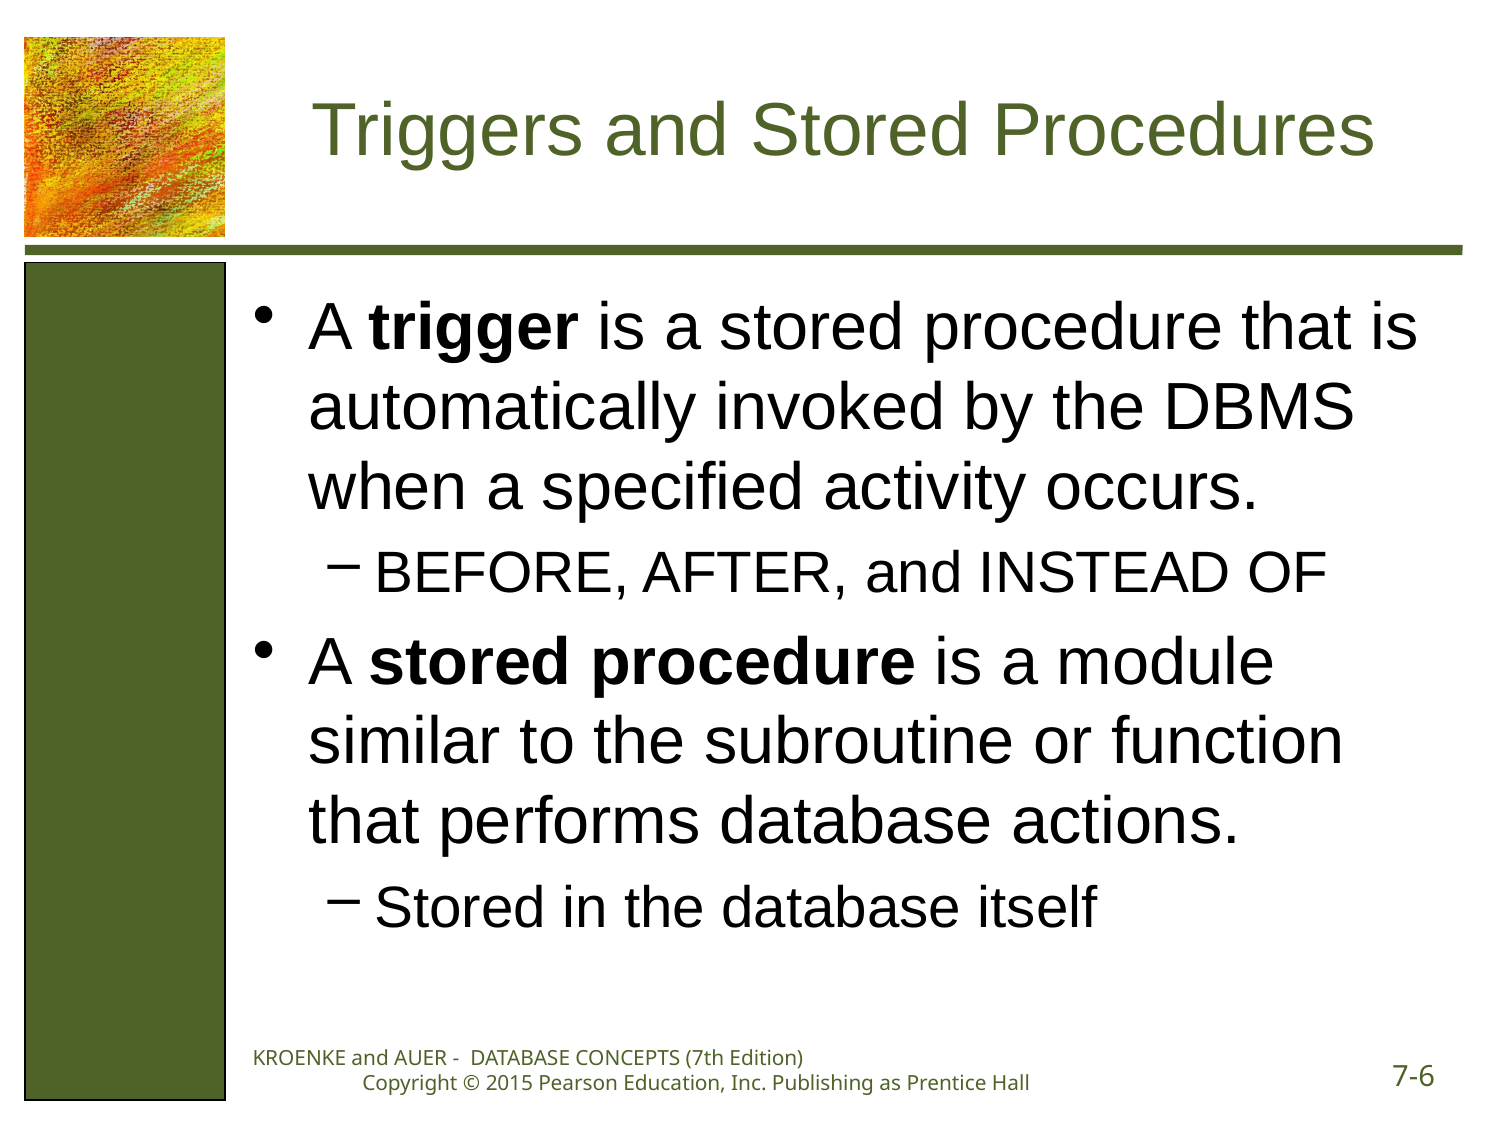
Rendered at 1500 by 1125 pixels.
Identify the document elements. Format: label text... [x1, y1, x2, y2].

slide_number 7-6 [1287, 1049, 1451, 1103]
footer KROENKE and AUER - DATABASE CONCEPTS (7th Edition) Copyright © 2015 Pearson Education, Inc. Publishing as Prentice Hall [237, 1037, 1088, 1104]
list A trigger is a stored procedure that is automatically invoked by the DBMS when a specified activity occurs. BEFORE, AFTER, and INSTEAD OF A stored procedure is a module similar to the subroutine or function that performs database actions. Stored in the database itself [237, 274, 1451, 963]
title Triggers and Stored Procedures [237, 24, 1451, 226]
picture [24, 37, 225, 237]
